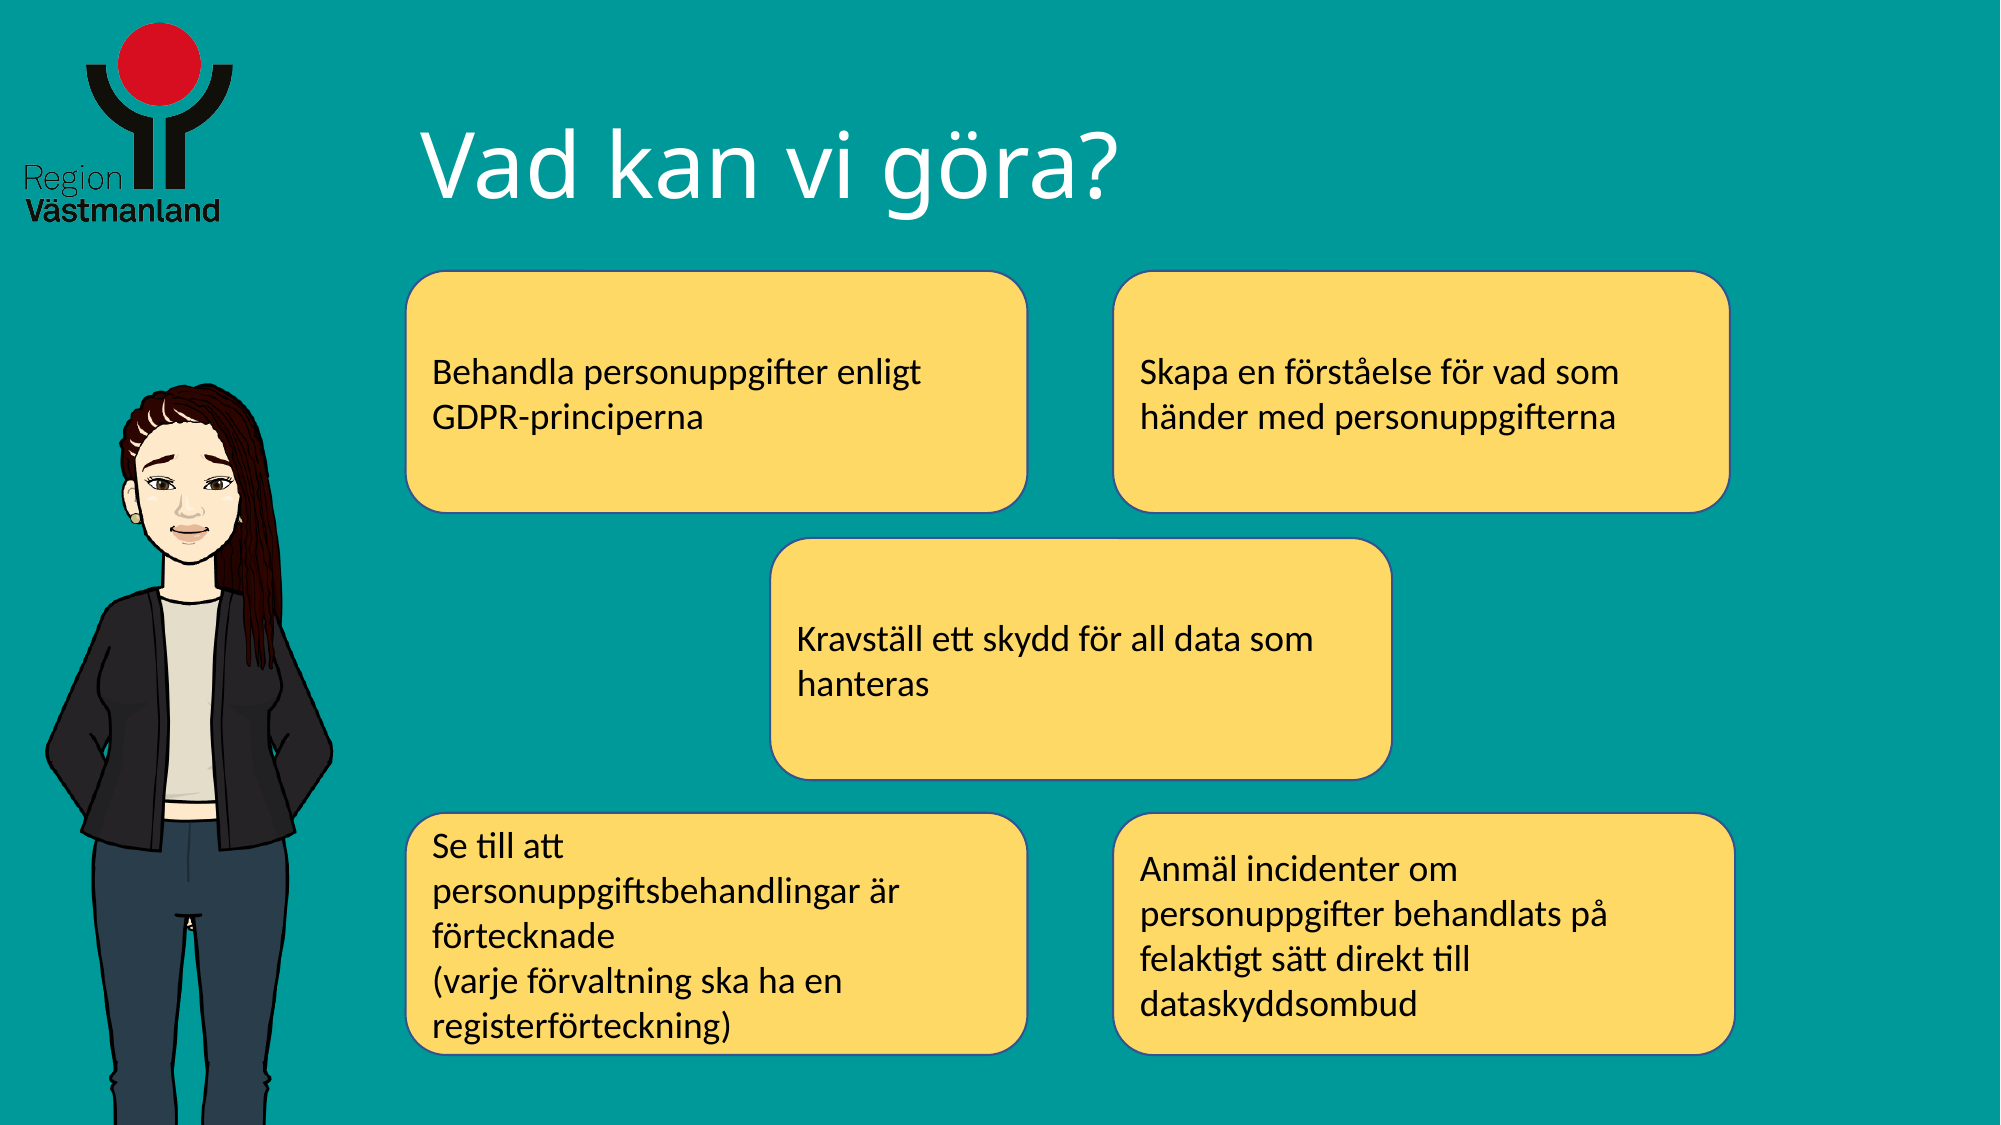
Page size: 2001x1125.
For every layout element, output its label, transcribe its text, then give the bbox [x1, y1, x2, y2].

text_box Kravställ ett skydd för all data som hanteras [769, 536, 1394, 782]
text_box Se till att personuppgiftsbehandlingar är förtecknade (varje förvaltning ska ha en registerförteckning) [448, 811, 1029, 1057]
text_box Behandla personuppgifter enligt GDPR-principerna [404, 269, 1029, 515]
text_box Skapa en förståelse för vad som händer med personuppgifterna [1112, 269, 1731, 515]
picture [24, 22, 234, 223]
list [448, 299, 1863, 1014]
picture [0, 331, 448, 1125]
title Vad kan vi göra? [405, 59, 1863, 278]
text_box Anmäl incidenter om personuppgifter behandlats på felaktigt sätt direkt till dataskyddsombud [1112, 811, 1737, 1057]
